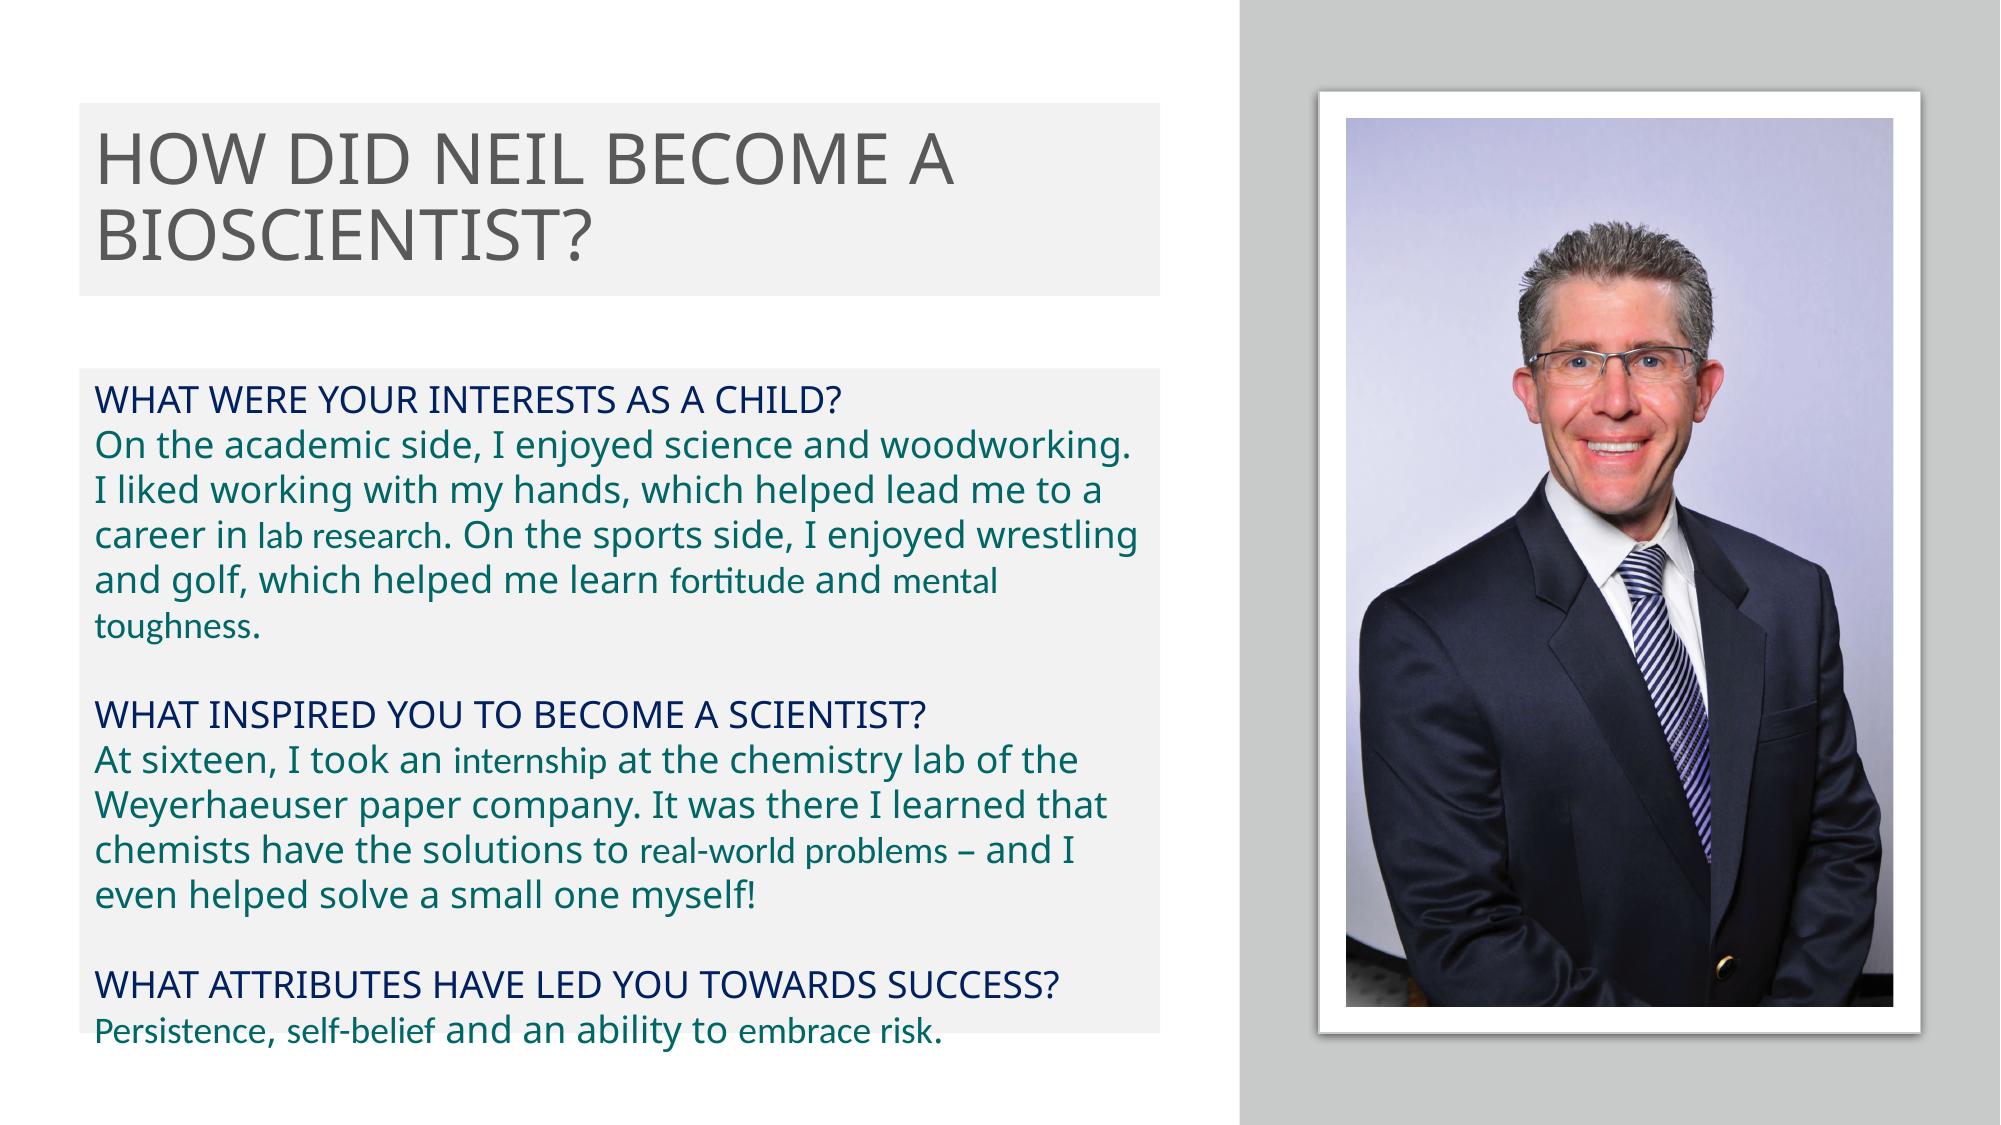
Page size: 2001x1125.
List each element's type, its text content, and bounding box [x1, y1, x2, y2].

text_box [1238, 0, 2000, 1125]
picture [1346, 118, 1894, 1007]
text_box [1318, 91, 1922, 1034]
title HOW DID NEIL BECOME A BIOSCIENTIST? [79, 103, 1161, 296]
text_box [0, 0, 1238, 1125]
list WHAT WERE YOUR INTERESTS AS A CHILD? On the academic side, I enjoyed science and woodworking. I liked working with my hands, which helped lead me to a career in lab research. On the sports side, I enjoyed wrestling and golf, which helped me learn fortitude and mental toughness. WHAT INSPIRED YOU TO BECOME A SCIENTIST? At sixteen, I took an internship at the chemistry lab of the Weyerhaeuser paper company. It was there I learned that chemists have the solutions to real-world problems – and I even helped solve a small one myself! WHAT ATTRIBUTES HAVE LED YOU TOWARDS SUCCESS? Persistence, self-belief and an ability to embrace risk. [79, 368, 1161, 1034]
